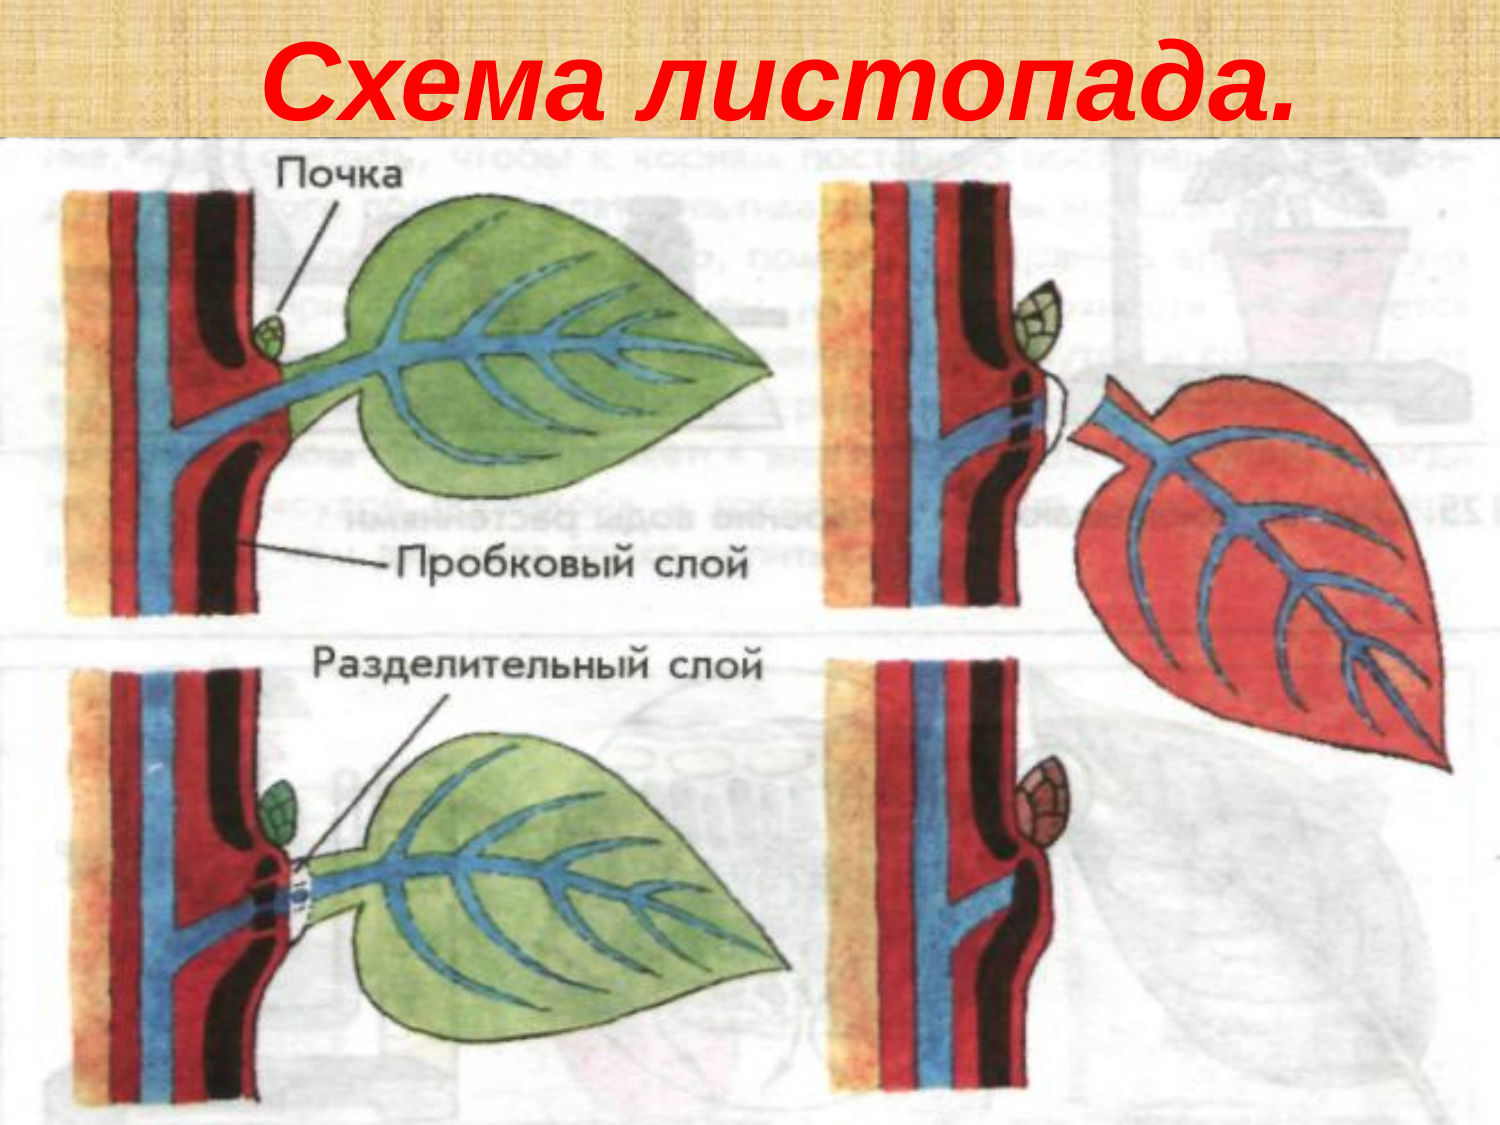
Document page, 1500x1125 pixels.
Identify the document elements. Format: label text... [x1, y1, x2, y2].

text_box Схема листопада. [244, 0, 1329, 135]
picture [0, 0, 1500, 1125]
